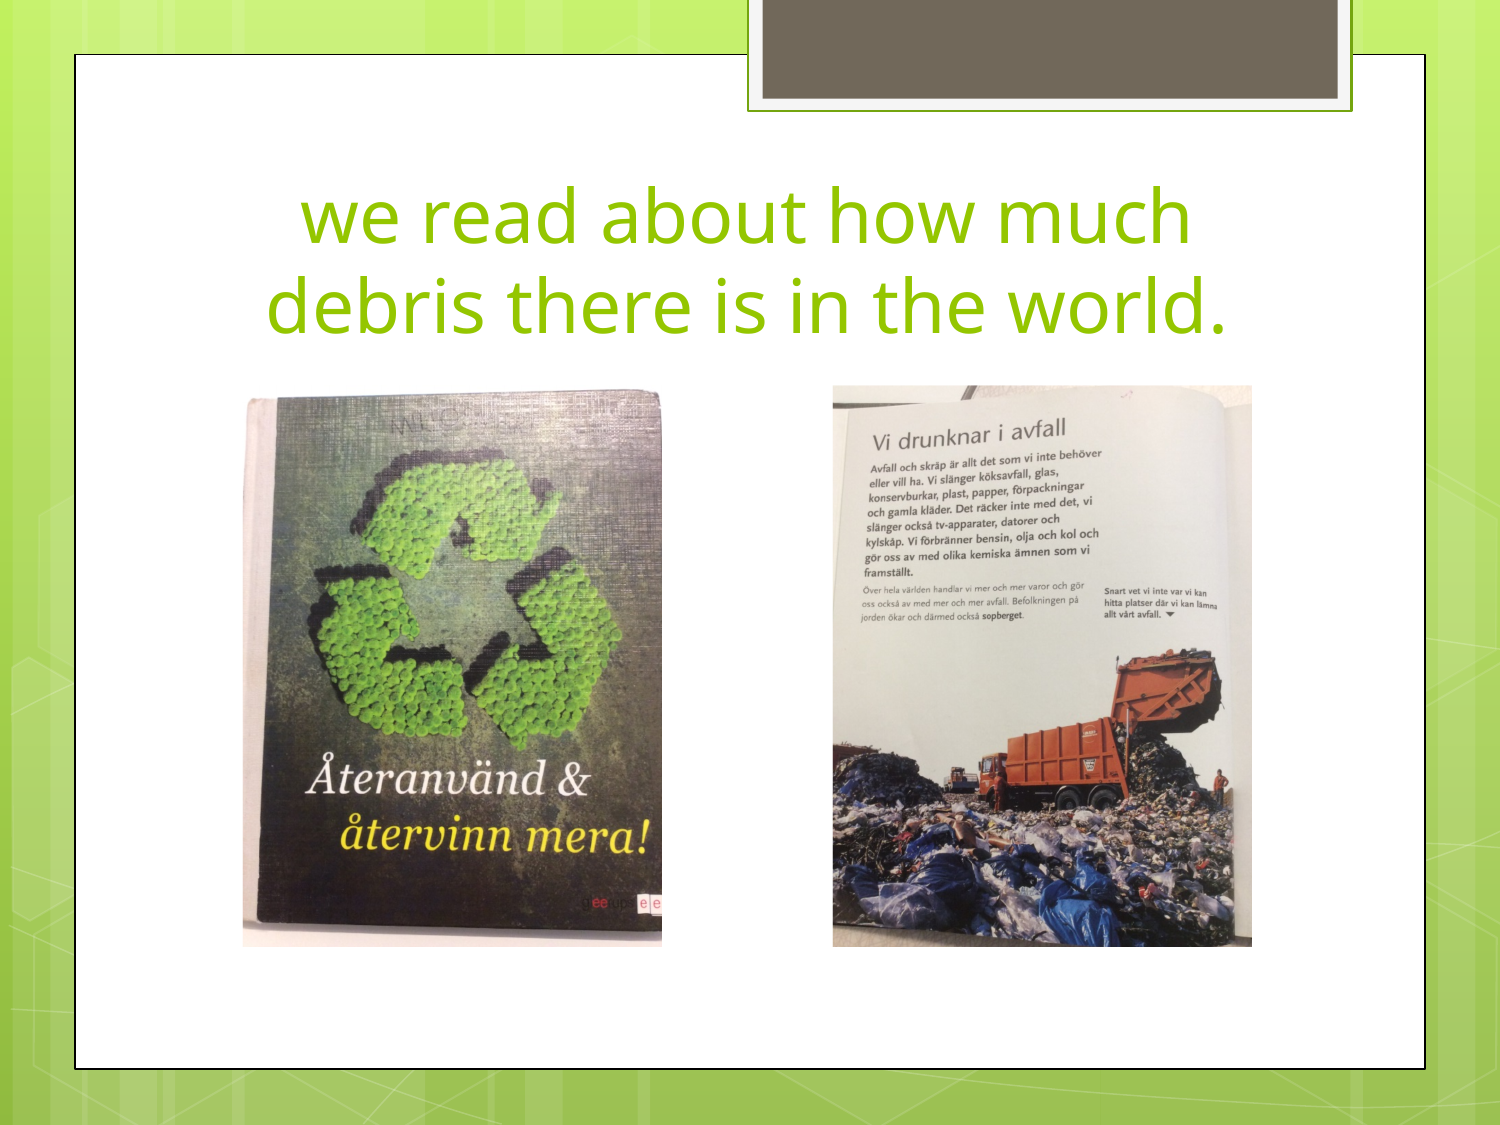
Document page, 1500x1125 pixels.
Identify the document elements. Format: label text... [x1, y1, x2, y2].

picture [243, 876, 662, 947]
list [170, 456, 733, 876]
picture [243, 386, 662, 456]
title we read about how much debris there is in the world. [171, 168, 1324, 357]
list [761, 456, 1324, 876]
picture [833, 876, 1252, 947]
picture [833, 386, 1252, 456]
